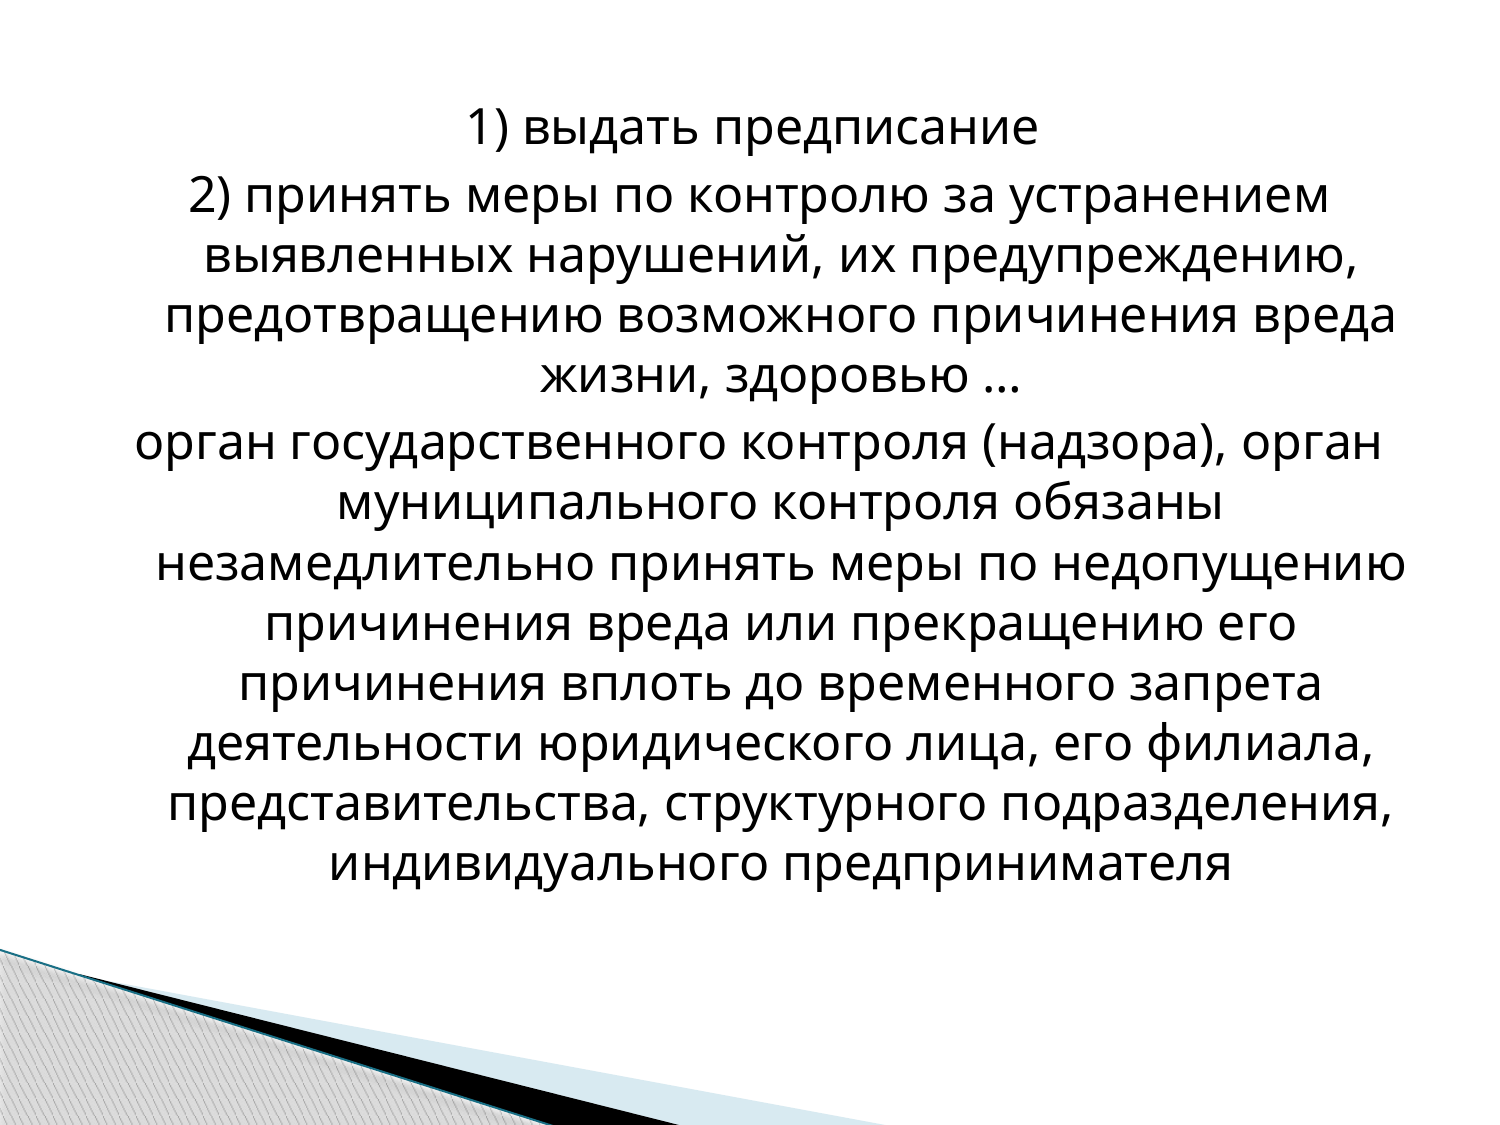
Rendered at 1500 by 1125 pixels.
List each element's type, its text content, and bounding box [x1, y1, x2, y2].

list 1) выдать предписание 2) принять меры по контролю за устранением выявленных нарушений, их предупреждению, предотвращению возможного причинения вреда жизни, здоровью … орган государственного контроля (надзора), орган муниципального контроля обязаны незамедлительно принять меры по недопущению причинения вреда или прекращению его причинения вплоть до временного запрета деятельности юридического лица, его филиала, представительства, структурного подразделения, индивидуального предпринимателя [75, 87, 1425, 1013]
